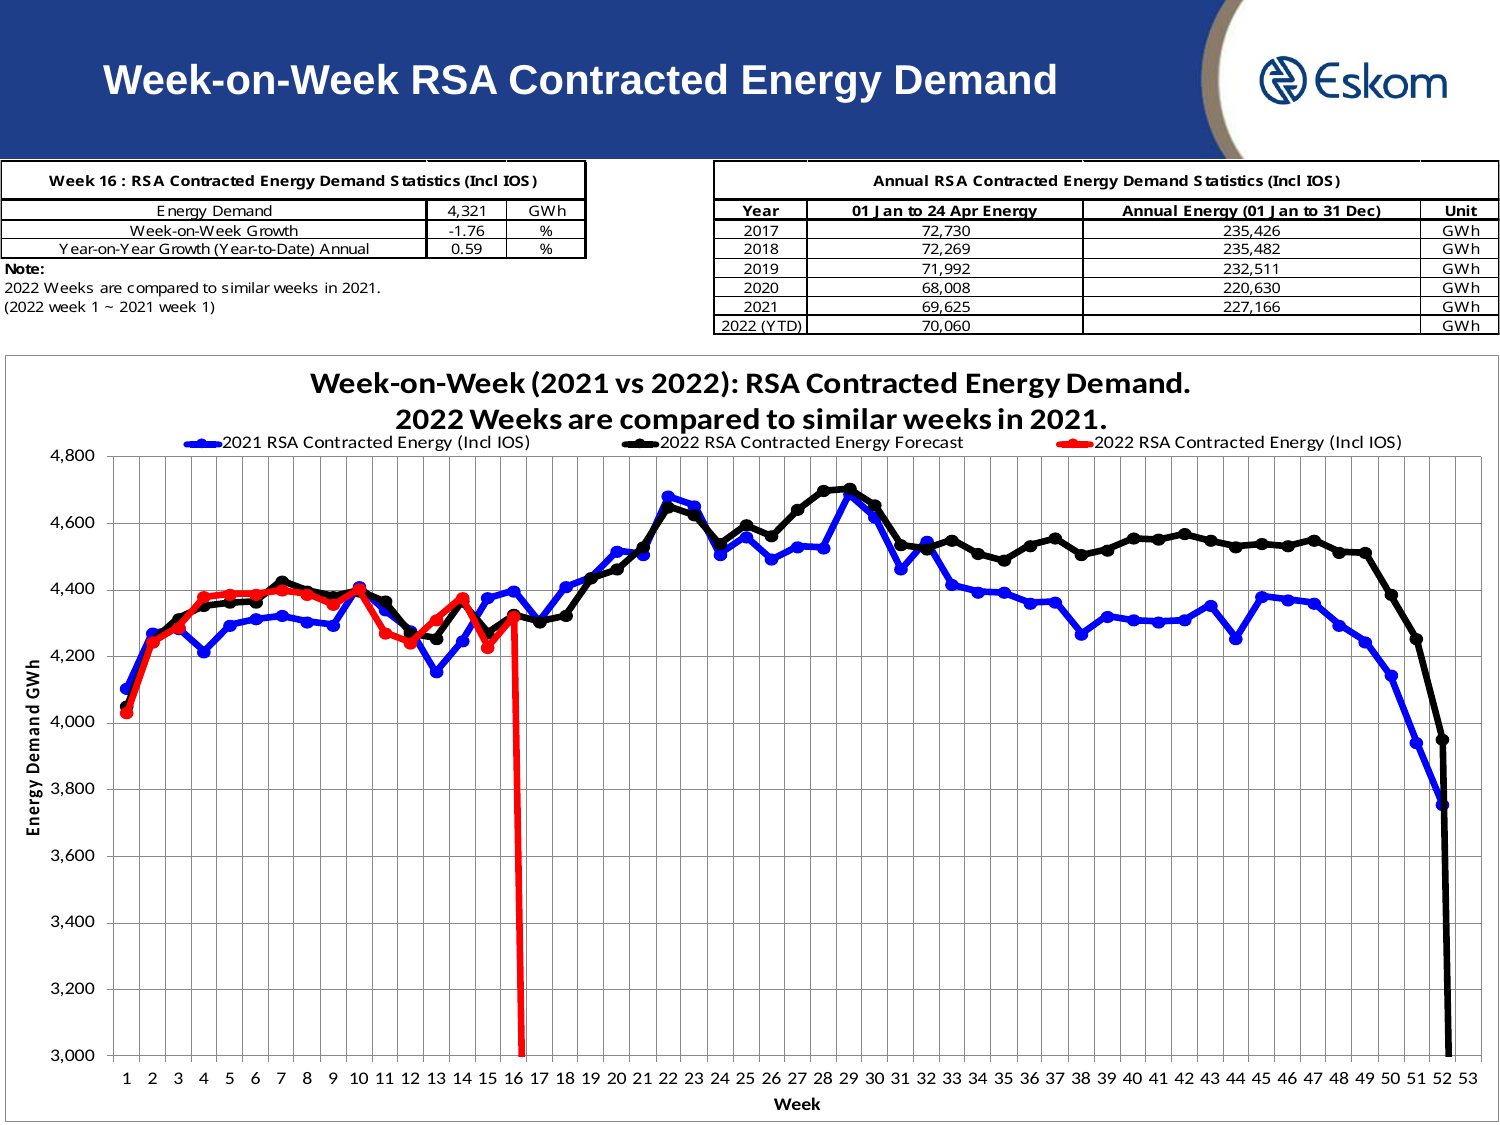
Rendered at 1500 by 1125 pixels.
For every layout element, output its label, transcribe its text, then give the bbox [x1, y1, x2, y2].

picture [1257, 55, 1450, 105]
picture [0, 160, 1500, 1125]
text_box Week-on-Week RSA Contracted Energy Demand [88, 27, 1105, 137]
picture [0, 0, 1246, 159]
